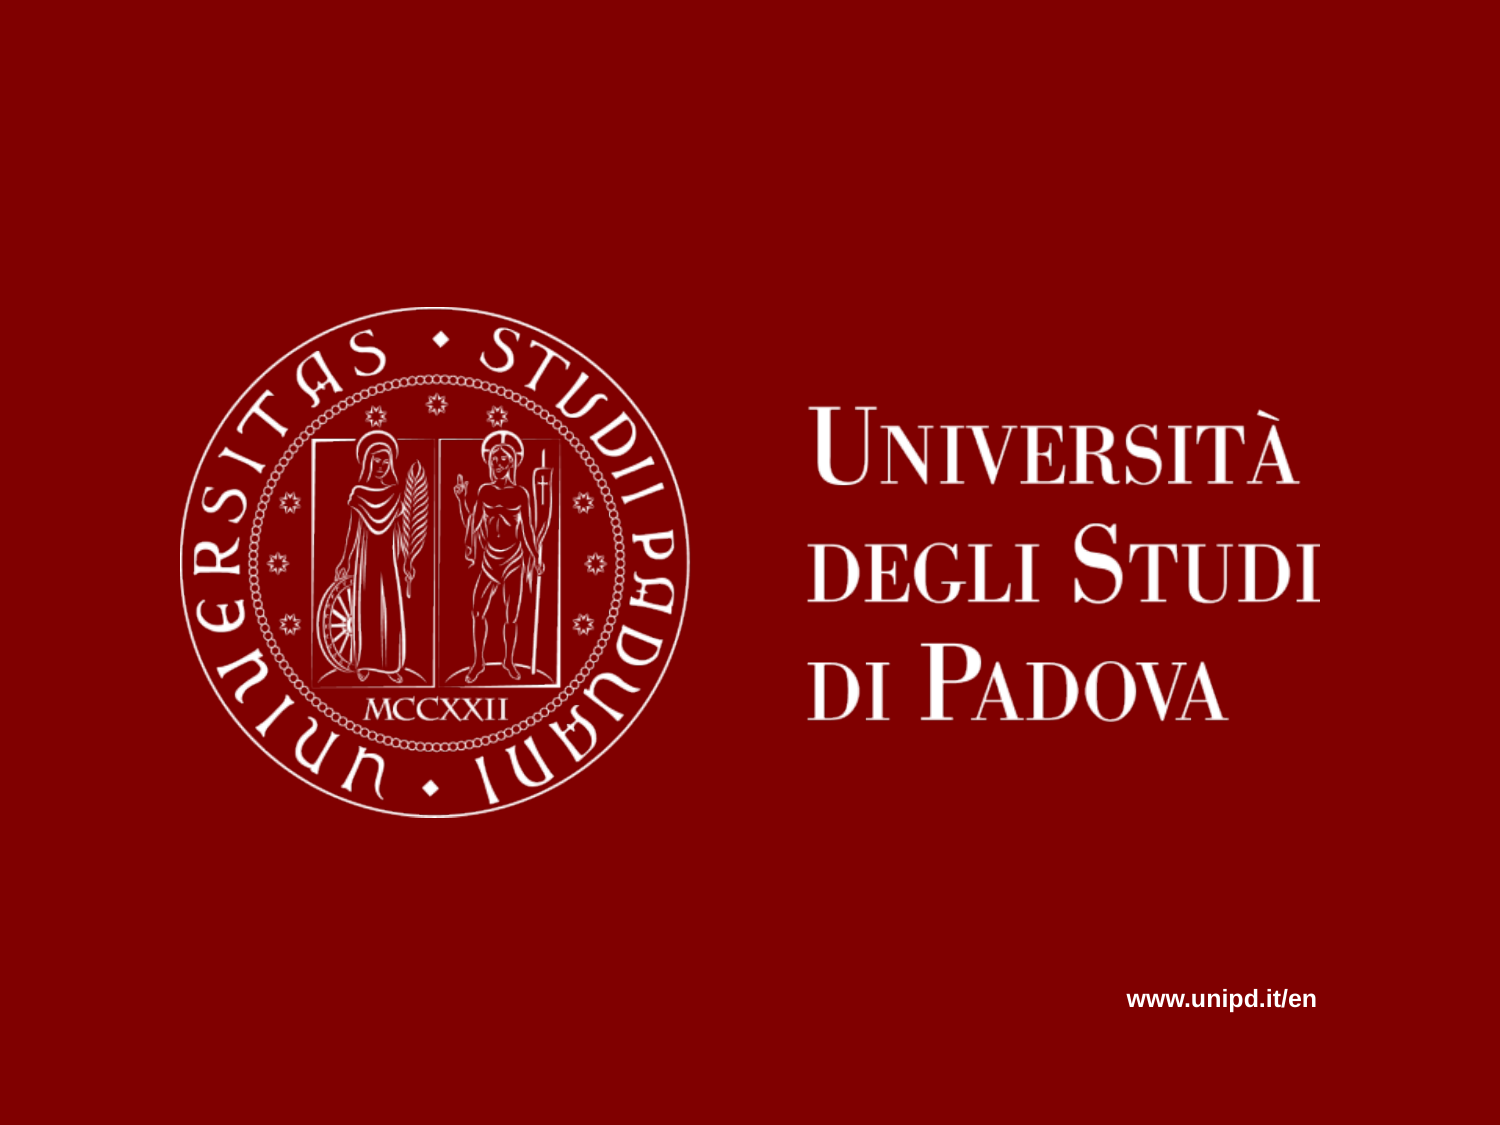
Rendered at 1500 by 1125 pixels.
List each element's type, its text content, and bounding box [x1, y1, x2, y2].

text_box www.unipd.it/en [1111, 975, 1333, 1020]
picture [179, 307, 1321, 818]
